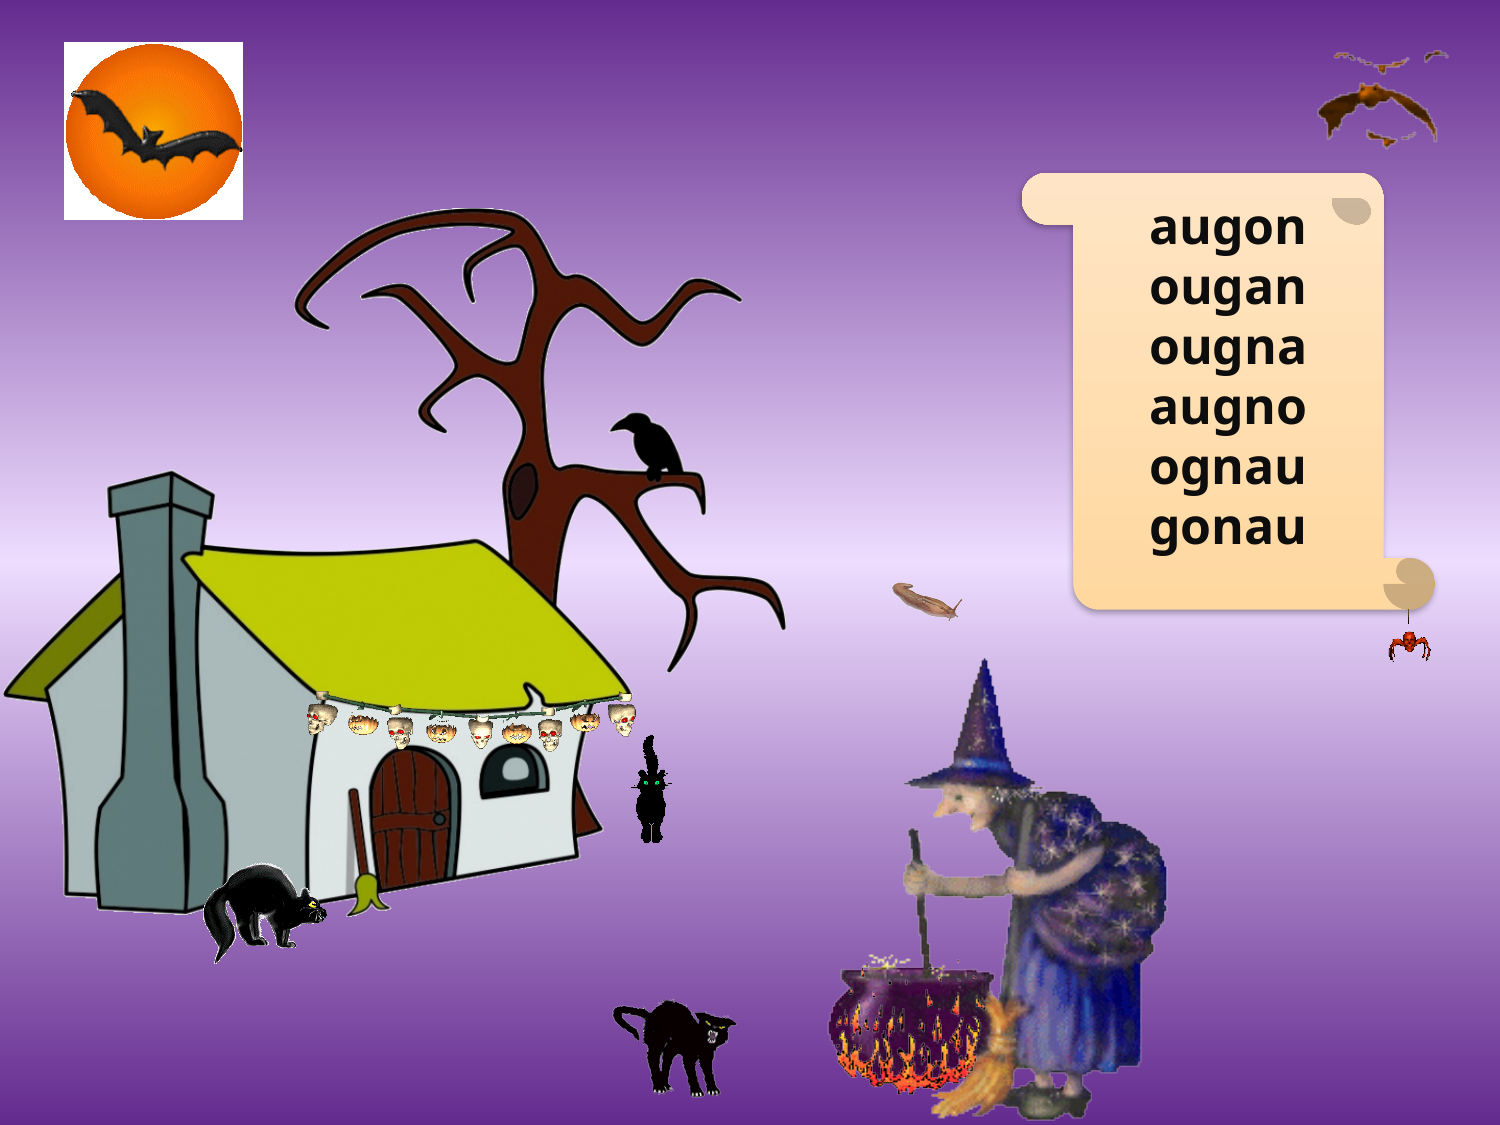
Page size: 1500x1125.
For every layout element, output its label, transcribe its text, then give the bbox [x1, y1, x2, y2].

picture [3, 42, 786, 965]
picture [1378, 609, 1448, 669]
picture [818, 652, 1176, 1125]
text_box augon ougan ougna augno ognau gonau [1021, 172, 1436, 610]
picture [608, 987, 746, 1107]
picture [1304, 42, 1466, 162]
picture [891, 579, 963, 622]
